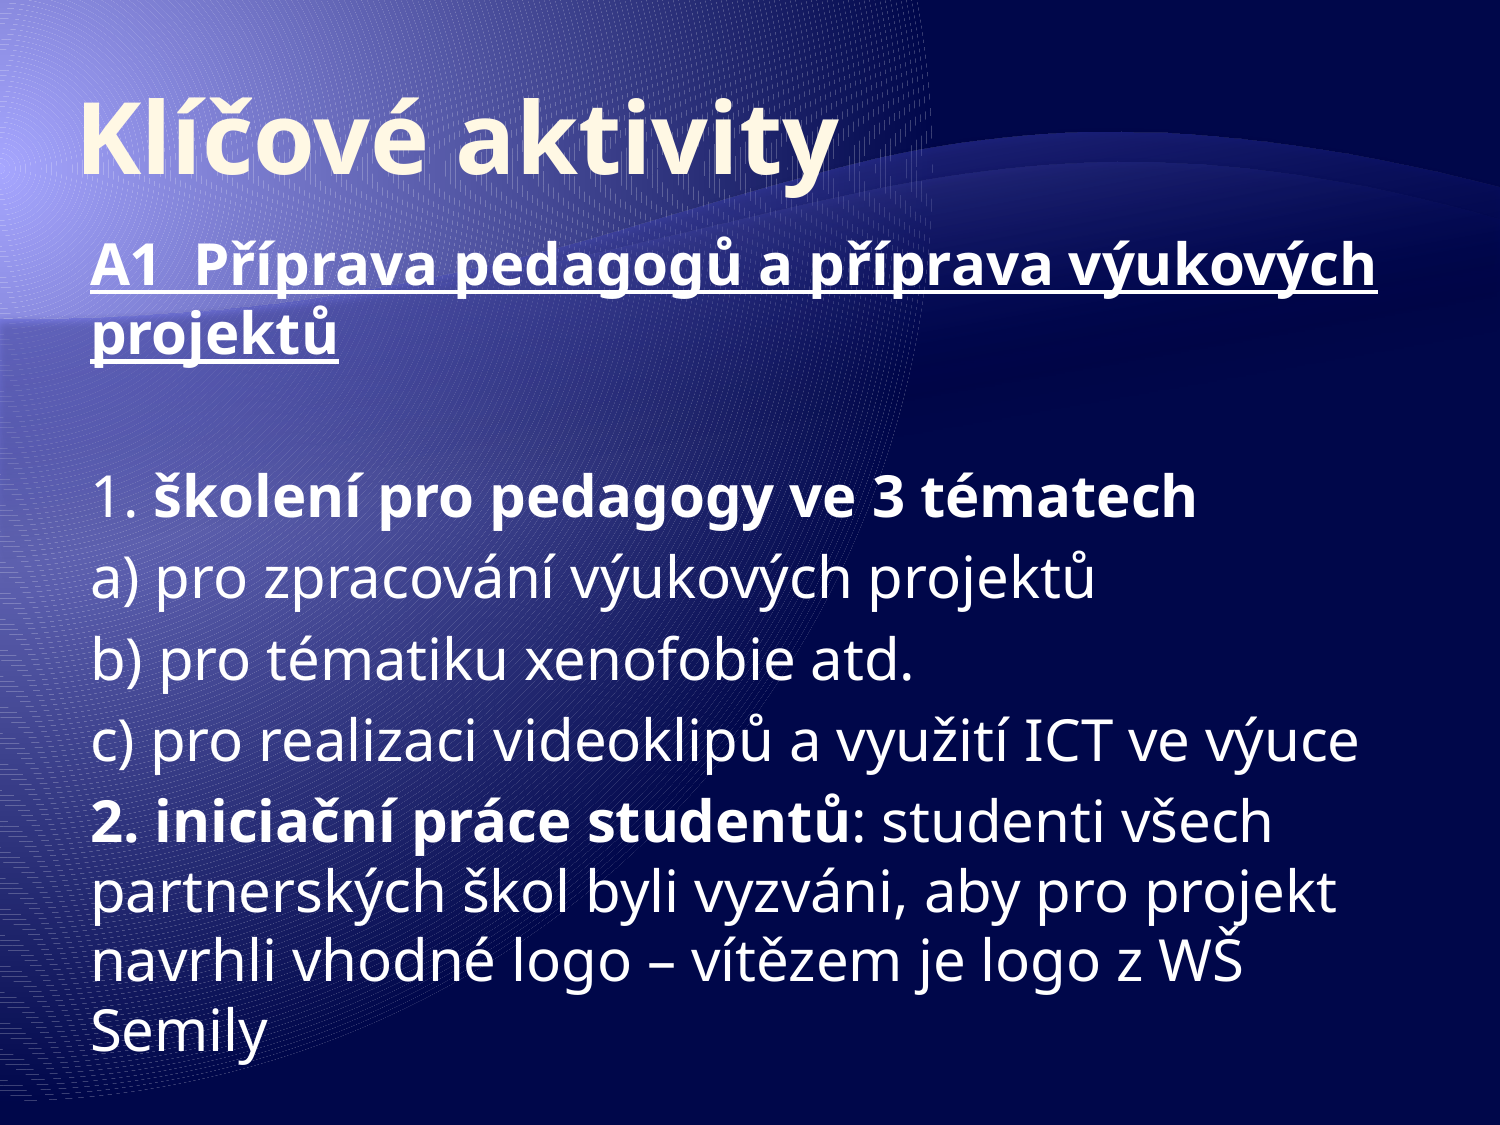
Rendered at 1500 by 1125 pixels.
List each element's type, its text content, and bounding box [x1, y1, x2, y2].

title Klíčové aktivity [75, 42, 1425, 197]
list A1 Příprava pedagogů a příprava výukových projektů 1. školení pro pedagogy ve 3 tématech a) pro zpracování výukových projektů b) pro tématiku xenofobie atd. c) pro realizaci videoklipů a využití ICT ve výuce 2. iniciační práce studentů: studenti všech partnerských škol byli vyzváni, aby pro projekt navrhli vhodné logo – vítězem je logo z WŠ Semily [75, 219, 1425, 1083]
